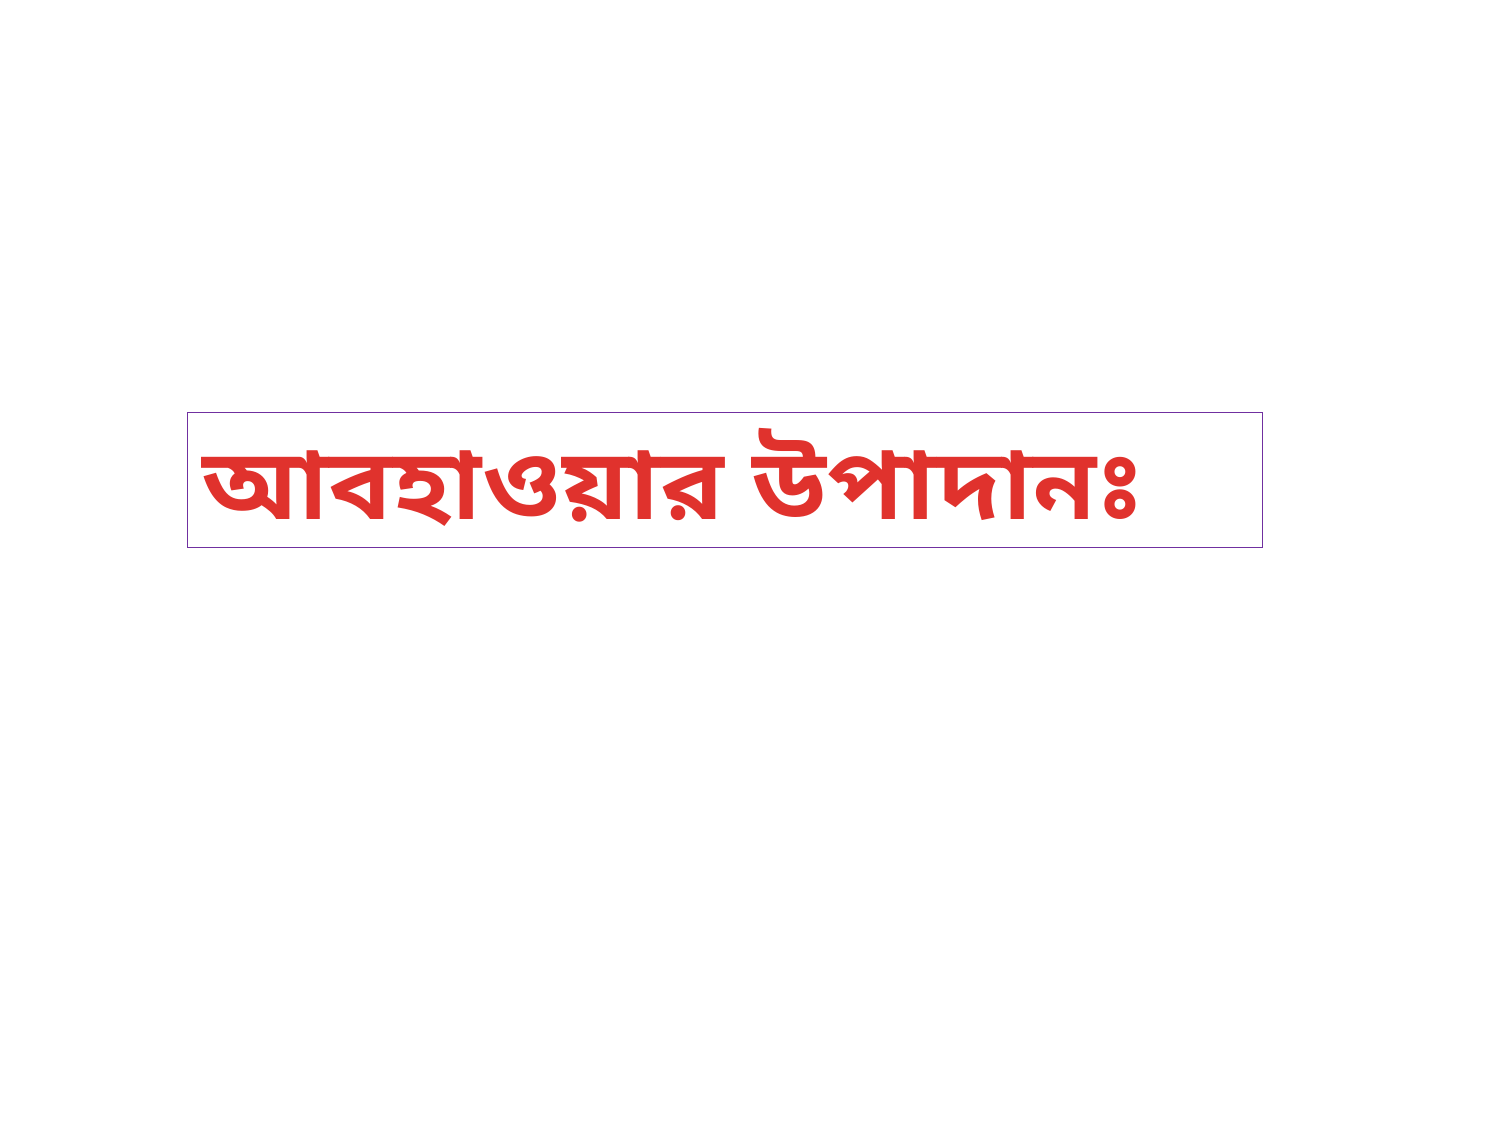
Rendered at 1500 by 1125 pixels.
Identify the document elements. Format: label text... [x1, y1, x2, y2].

text_box আবহাওয়ার উপাদানঃ [187, 412, 1263, 548]
